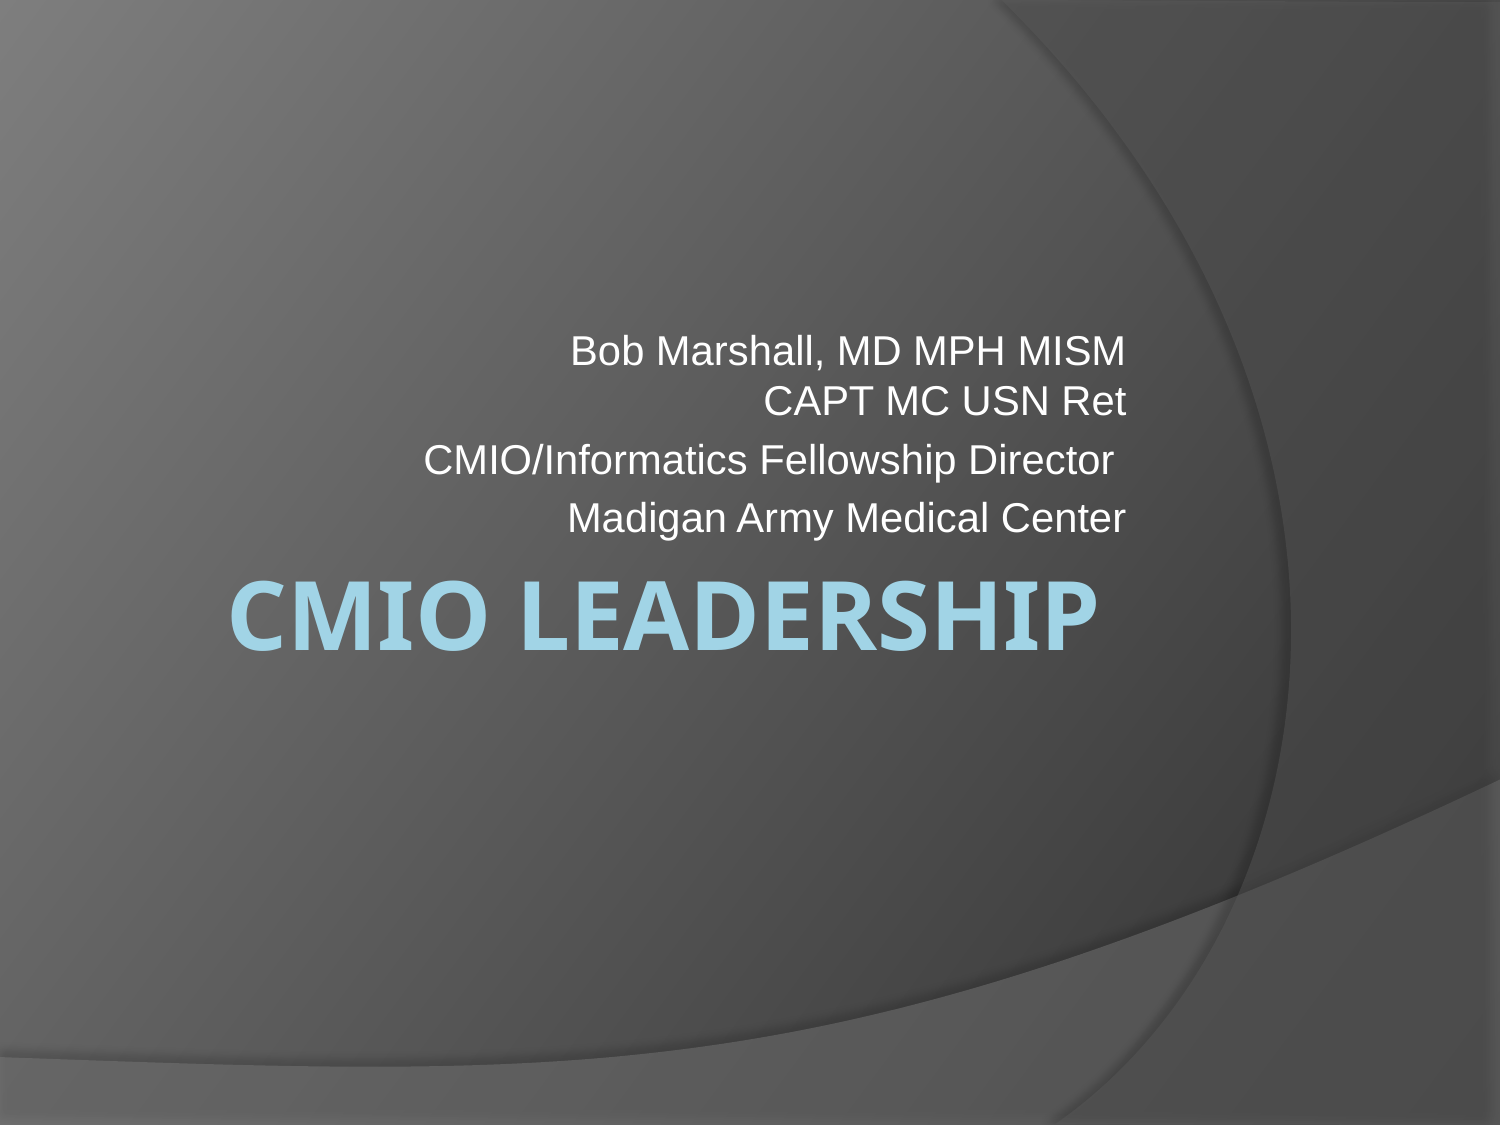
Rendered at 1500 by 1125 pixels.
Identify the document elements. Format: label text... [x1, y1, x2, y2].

subtitle Bob Marshall, MD MPH MISM CAPT MC USN Ret CMIO/Informatics Fellowship Director Madigan Army Medical Center [71, 253, 1134, 541]
title CMIO Leadership [70, 547, 1134, 925]
